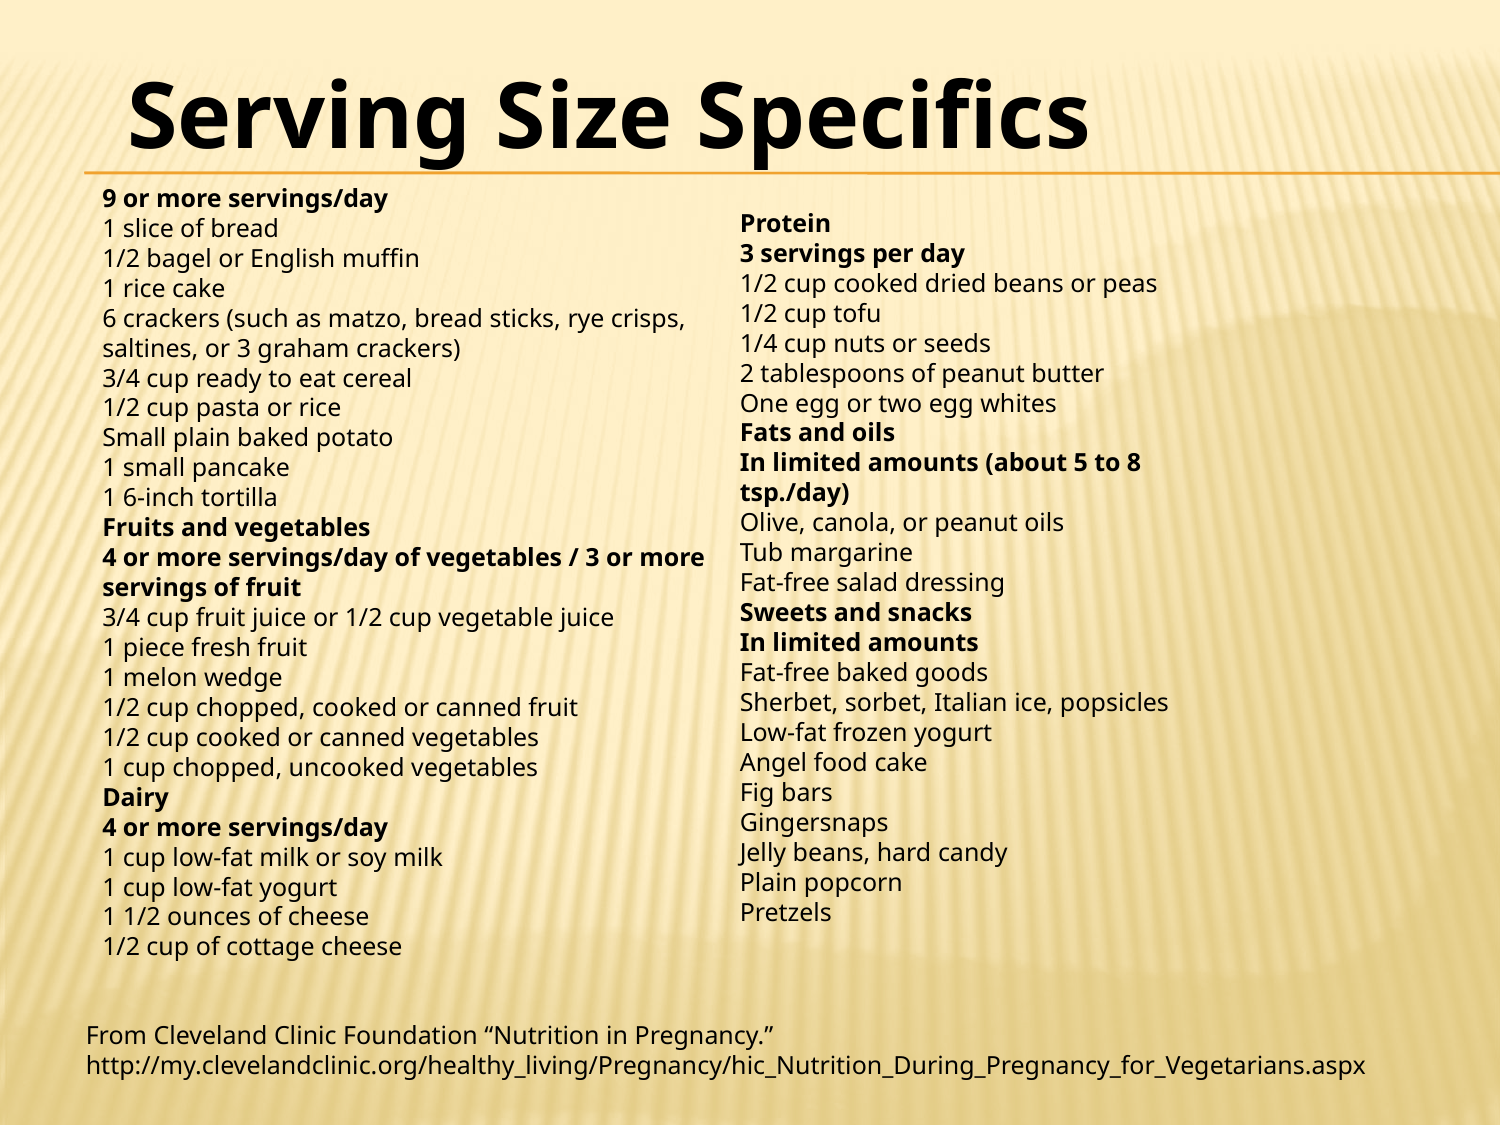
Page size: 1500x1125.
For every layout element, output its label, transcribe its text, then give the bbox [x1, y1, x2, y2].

text_box Protein 3 servings per day 1/2 cup cooked dried beans or peas 1/2 cup tofu 1/4 cup nuts or seeds 2 tablespoons of peanut butter One egg or two egg whites Fats and oils In limited amounts (about 5 to 8 tsp./day) Olive, canola, or peanut oils Tub margarine Fat-free salad dressing Sweets and snacks In limited amounts Fat-free baked goods Sherbet, sorbet, Italian ice, popsicles Low-fat frozen yogurt Angel food cake Fig bars Gingersnaps Jelly beans, hard candy Plain popcorn Pretzels [724, 200, 1250, 964]
text_box Serving Size Specifics [112, 49, 1425, 175]
text_box From Cleveland Clinic Foundation “Nutrition in Pregnancy.” http://my.clevelandclinic.org/healthy_living/Pregnancy/hic_Nutrition_During_Pregnancy_for_Vegetarians.aspx [71, 1012, 1383, 1088]
text_box 9 or more servings/day 1 slice of bread 1/2 bagel or English muffin 1 rice cake 6 crackers (such as matzo, bread sticks, rye crisps, saltines, or 3 graham crackers) 3/4 cup ready to eat cereal 1/2 cup pasta or rice Small plain baked potato 1 small pancake 1 6-inch tortilla Fruits and vegetables 4 or more servings/day of vegetables / 3 or more servings of fruit 3/4 cup fruit juice or 1/2 cup vegetable juice 1 piece fresh fruit 1 melon wedge 1/2 cup chopped, cooked or canned fruit 1/2 cup cooked or canned vegetables 1 cup chopped, uncooked vegetables Dairy 4 or more servings/day 1 cup low-fat milk or soy milk 1 cup low-fat yogurt 1 1/2 ounces of cheese 1/2 cup of cottage cheese [87, 174, 725, 999]
